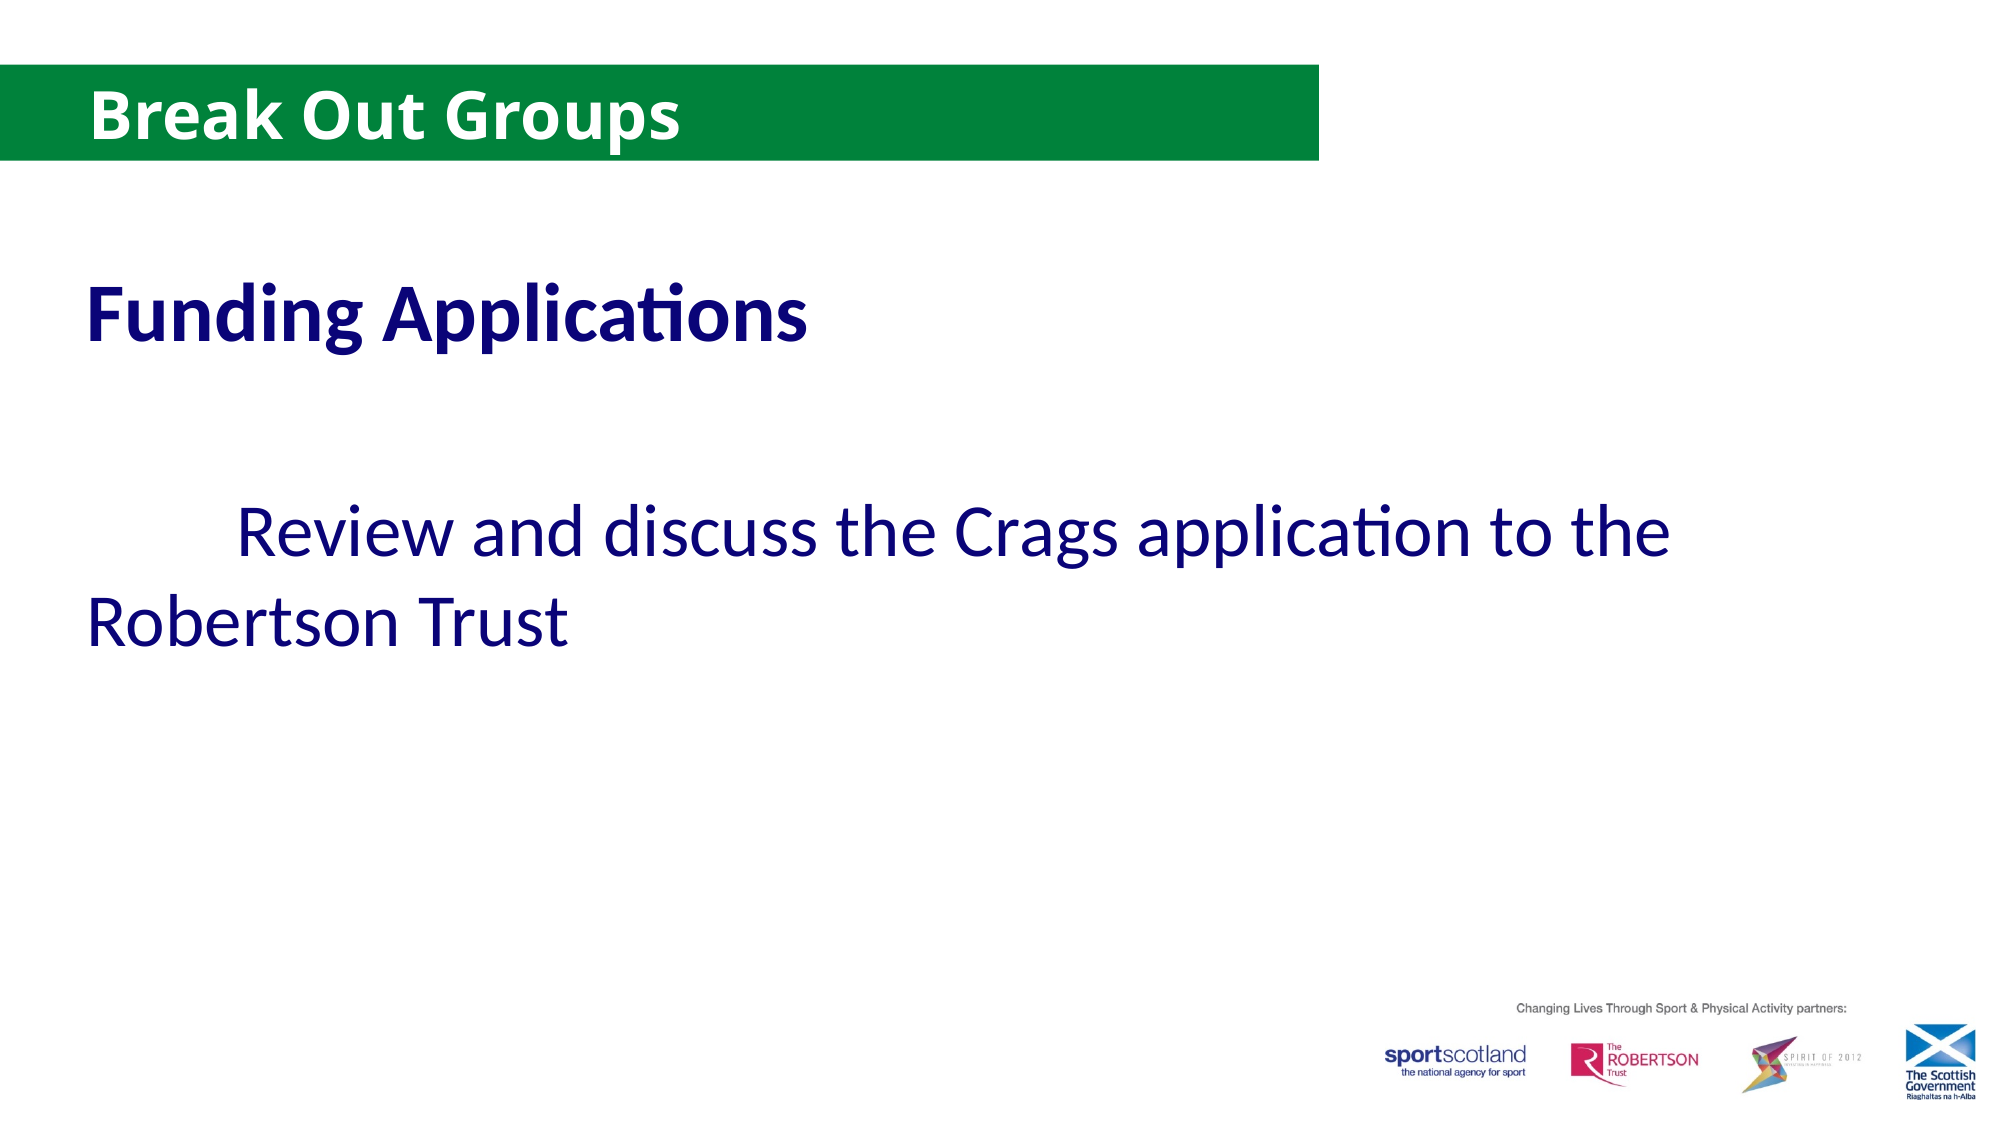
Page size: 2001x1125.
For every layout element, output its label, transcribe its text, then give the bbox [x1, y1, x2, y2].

picture [1385, 1003, 1976, 1100]
title Break Out Groups [0, 64, 1319, 161]
text_box Funding Applications Review and discuss the Crags application to the Robertson Trust [71, 250, 1931, 938]
